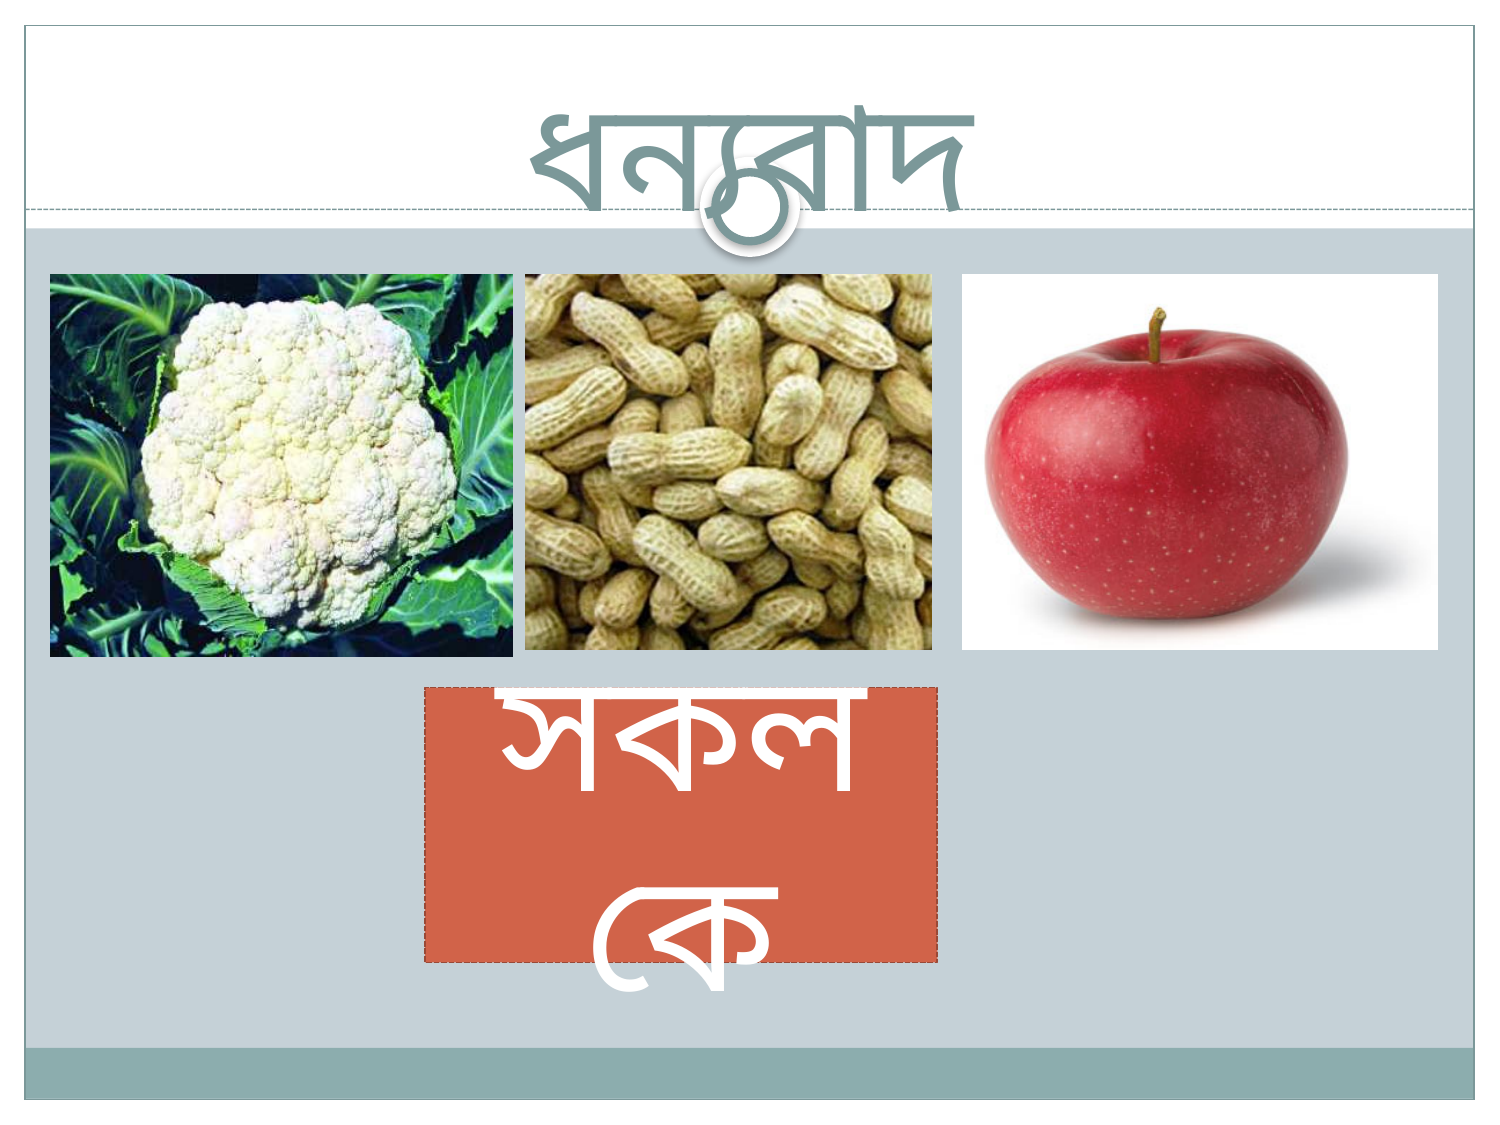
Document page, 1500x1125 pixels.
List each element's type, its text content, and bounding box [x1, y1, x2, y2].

picture [524, 274, 932, 651]
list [49, 274, 513, 657]
picture [962, 274, 1438, 651]
text_box সকলকে [424, 687, 938, 963]
title ধন্যবাদ [49, 50, 1450, 250]
